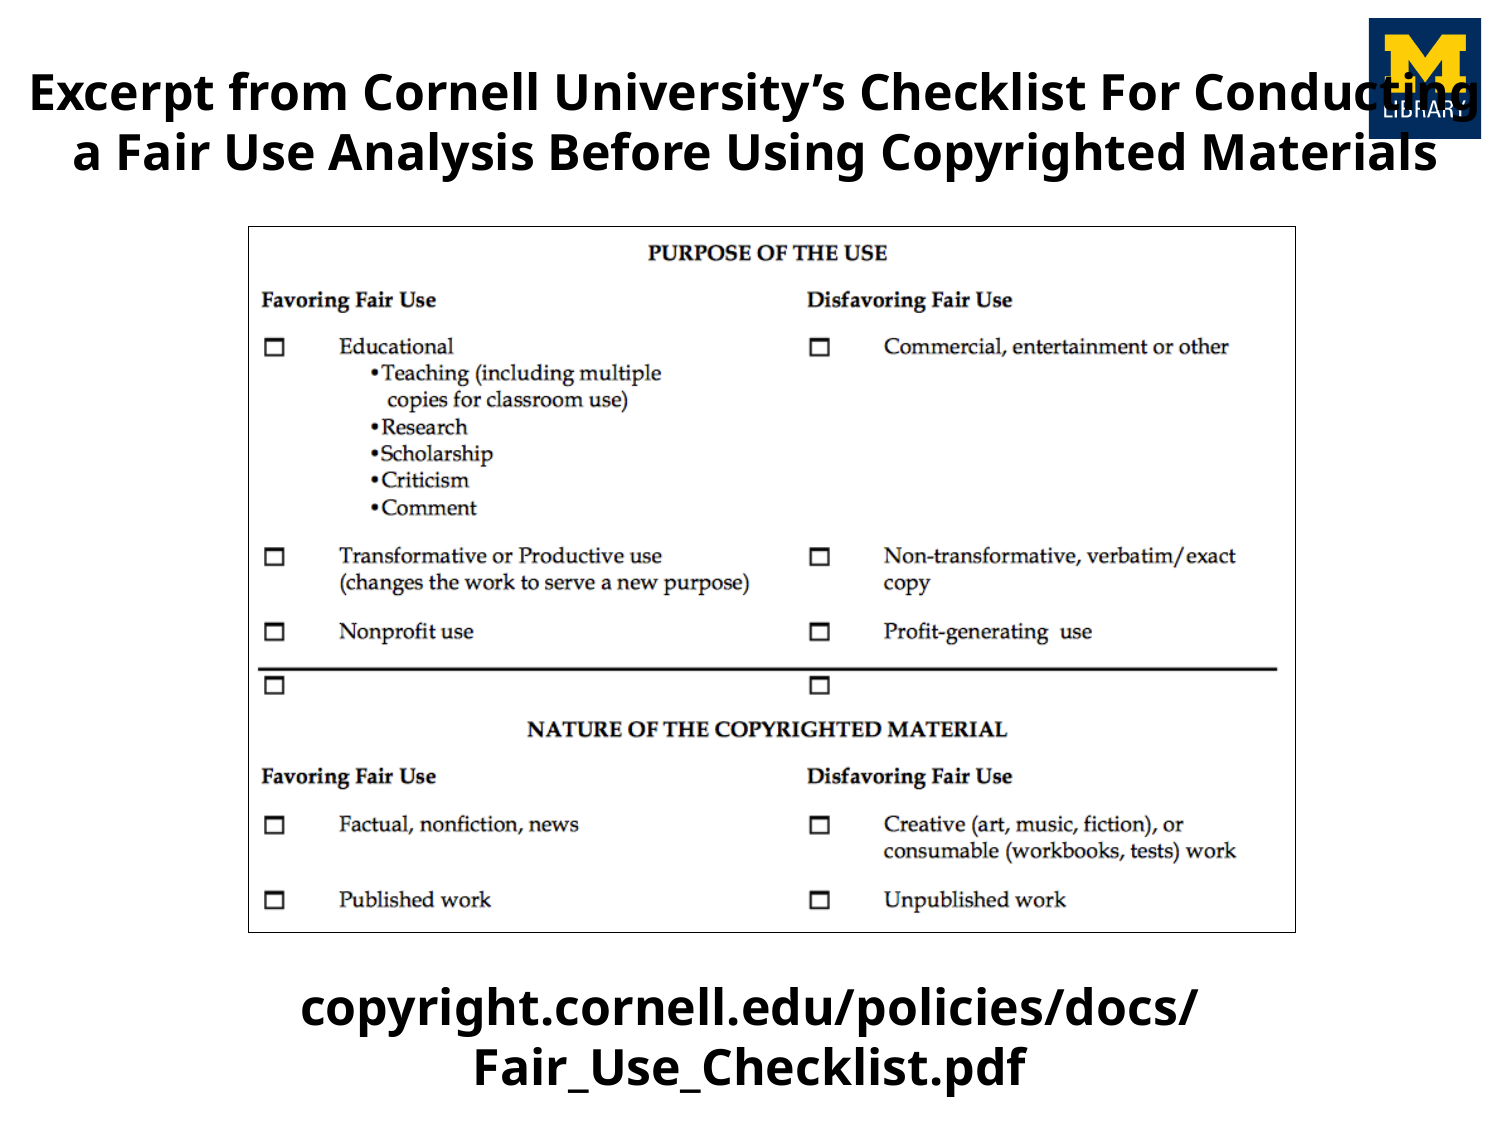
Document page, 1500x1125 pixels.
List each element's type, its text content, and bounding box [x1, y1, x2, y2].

picture [248, 226, 1296, 933]
text_box Excerpt from Cornell University’s Checklist For Conducting a Fair Use Analysis Before Using Copyrighted Materials [10, 53, 1500, 188]
text_box copyright.cornell.edu/policies/docs/Fair_Use_Checklist.pdf [131, 968, 1369, 1125]
